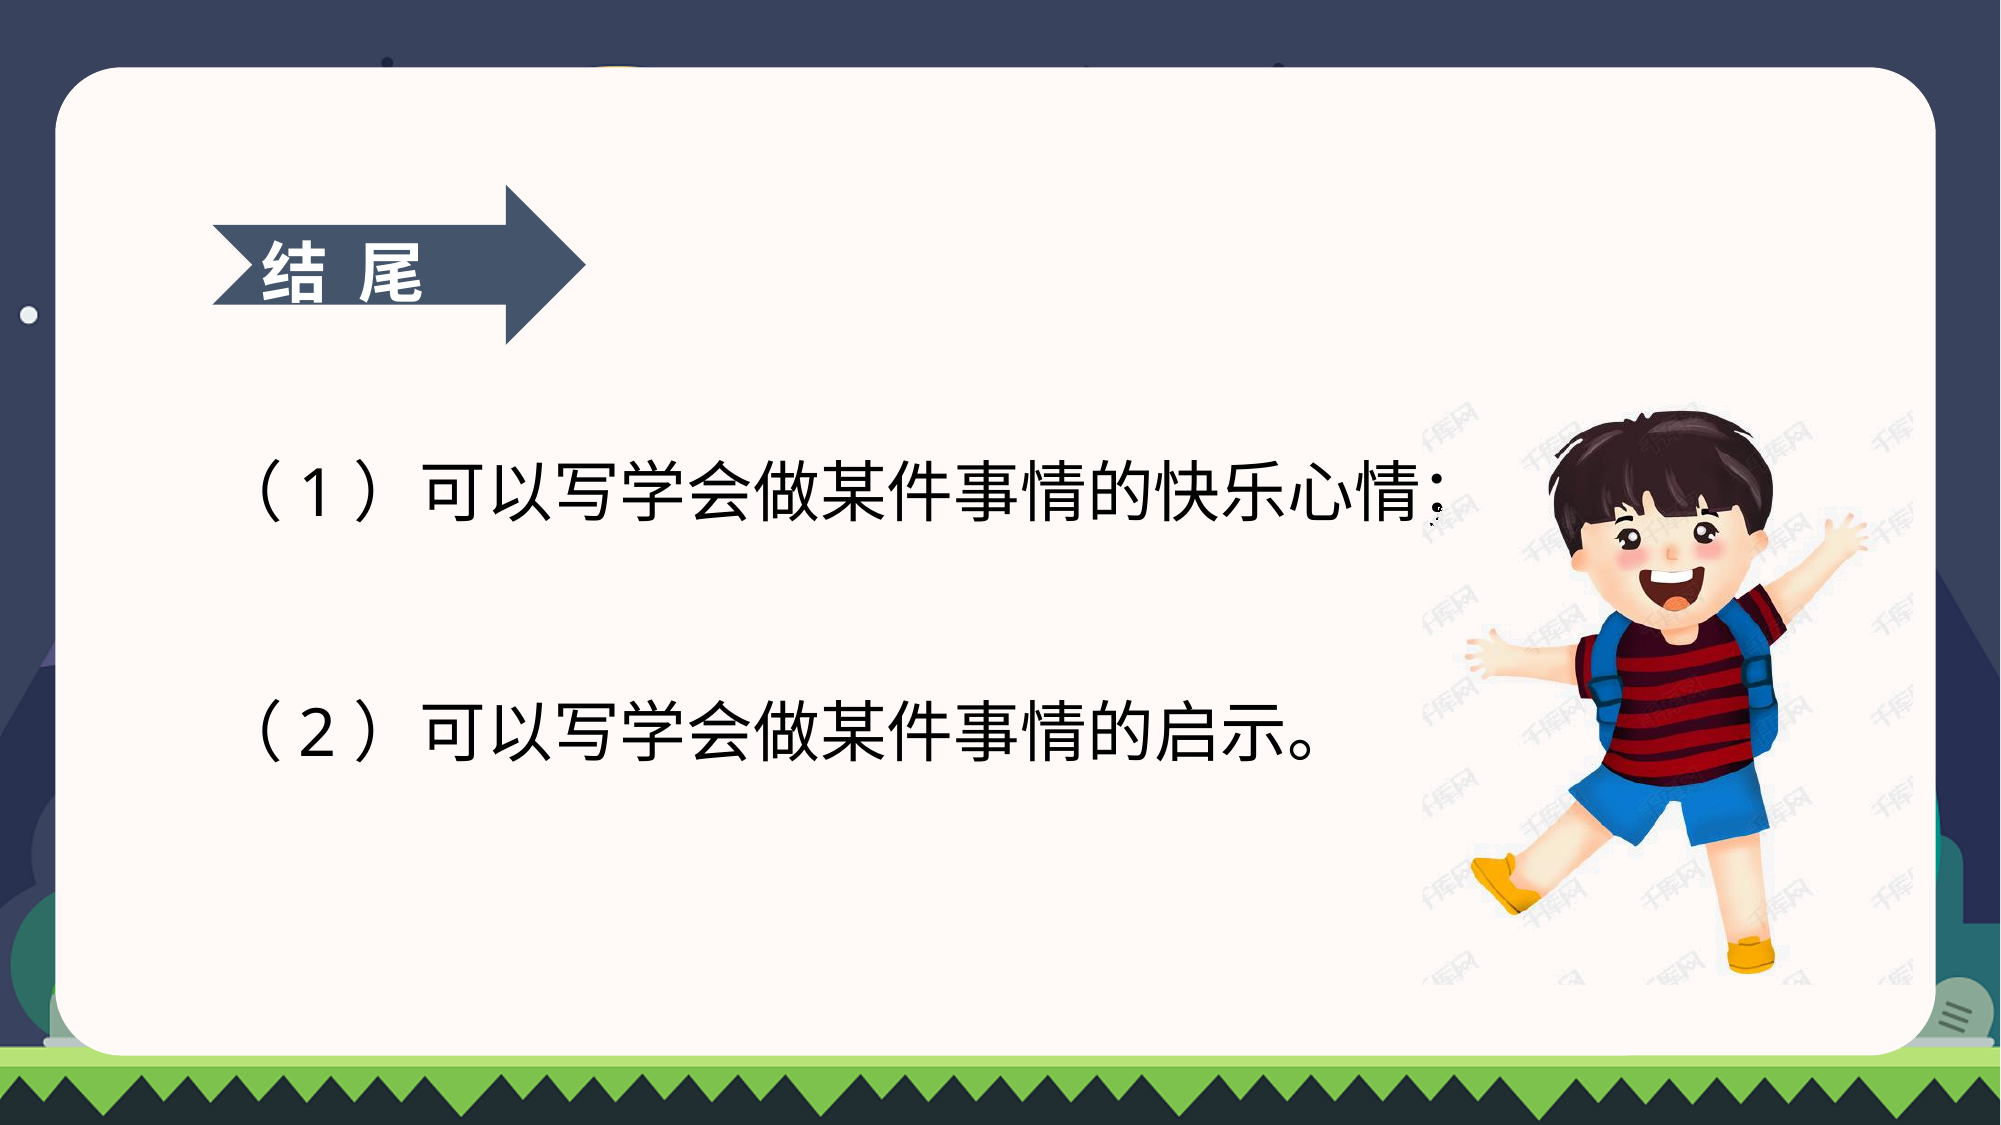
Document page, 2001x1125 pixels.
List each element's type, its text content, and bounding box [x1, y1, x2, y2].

text_box [489, 182, 588, 348]
text_box （1）可以写学会做某件事情的快乐心情； （2）可以写学会做某件事情的启示。 [201, 402, 1422, 777]
picture [0, 0, 2001, 1125]
text_box [209, 223, 219, 233]
text_box [209, 296, 219, 306]
text_box 结 尾 [219, 199, 489, 319]
